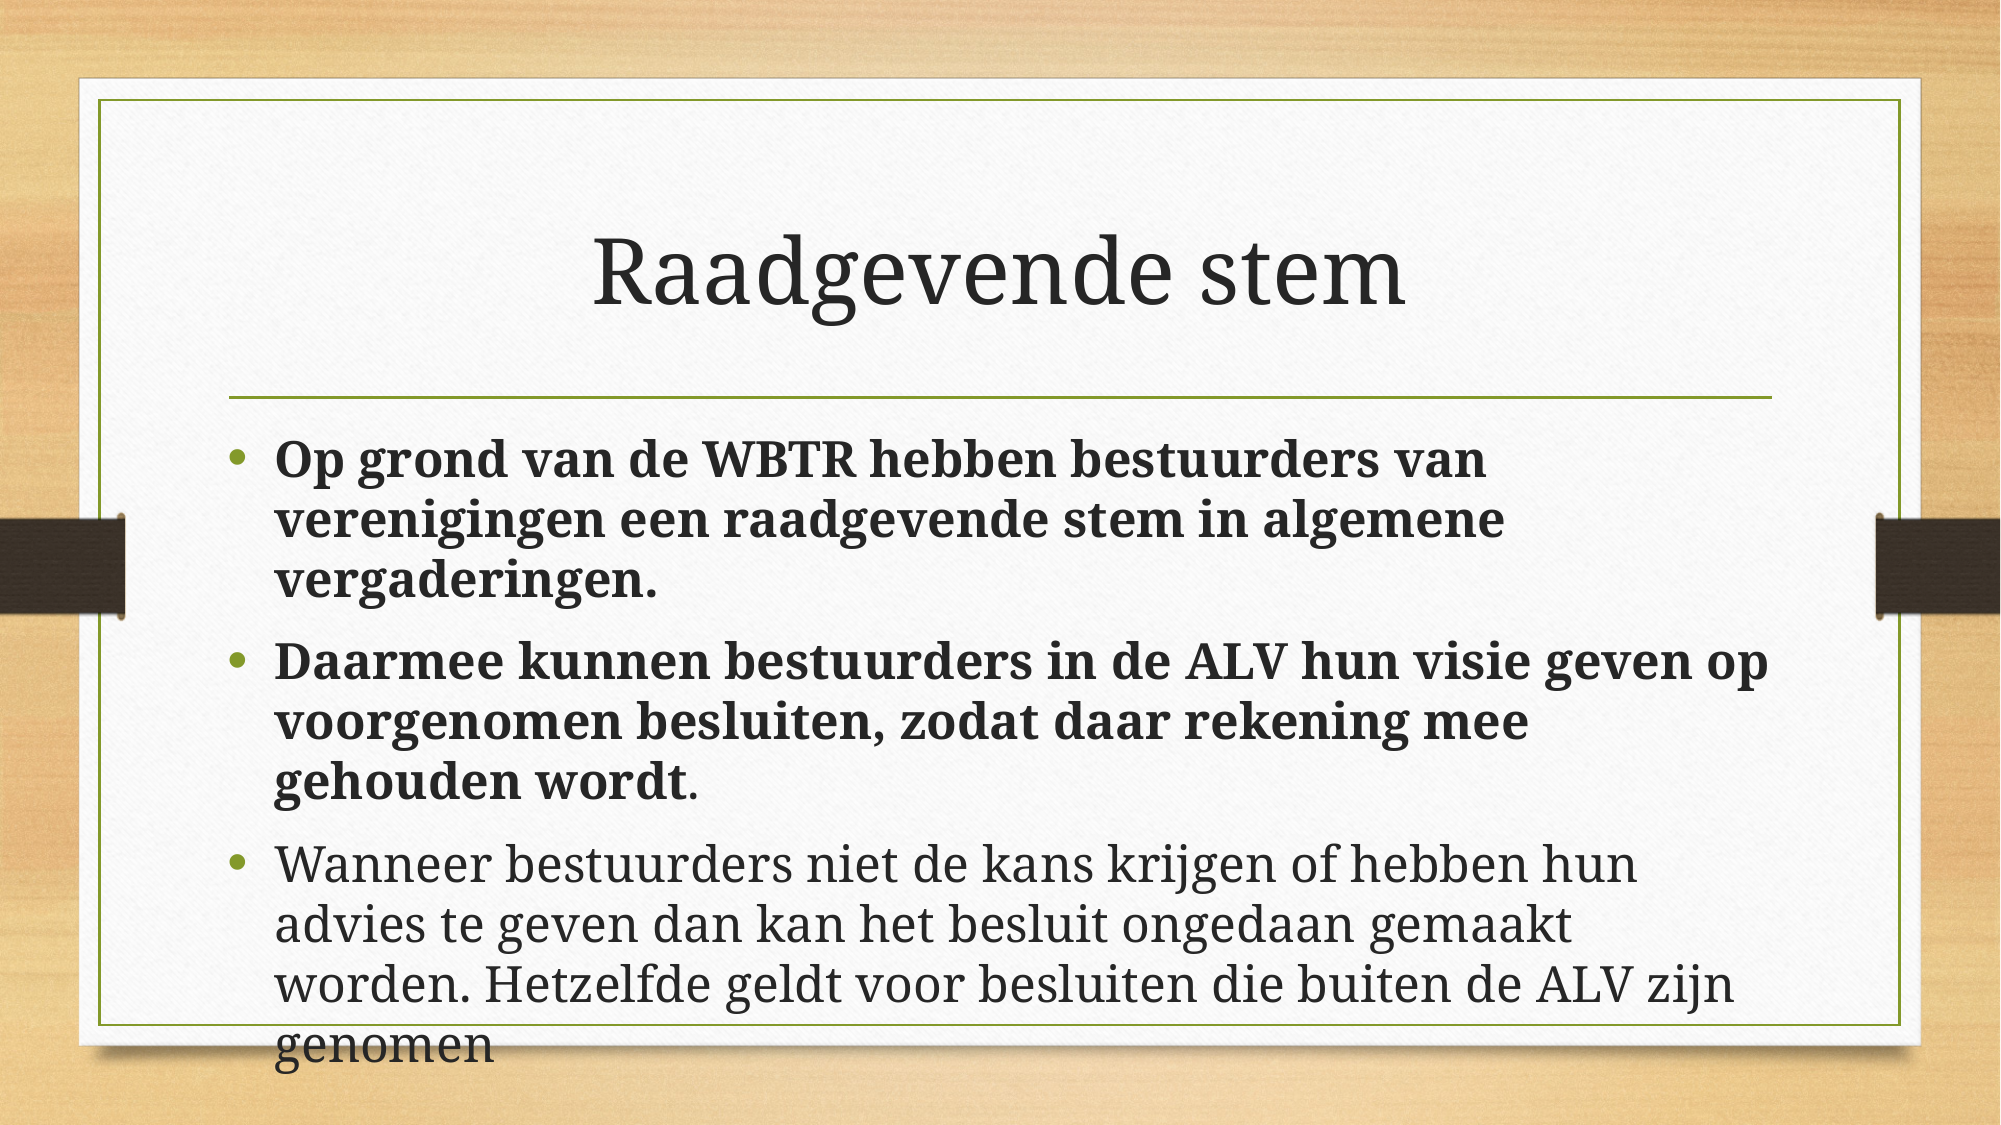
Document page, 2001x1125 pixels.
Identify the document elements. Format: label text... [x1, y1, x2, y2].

picture [0, 0, 2001, 1125]
title Raadgevende stem [212, 161, 1788, 375]
list Op grond van de WBTR hebben bestuurders van verenigingen een raadgevende stem in algemene vergaderingen. Daarmee kunnen bestuurders in de ALV hun visie geven op voorgenomen besluiten, zodat daar rekening mee gehouden wordt. Wanneer bestuurders niet de kans krijgen of hebben hun advies te geven dan kan het besluit ongedaan gemaakt worden. Hetzelfde geldt voor besluiten die buiten de ALV zijn genomen [212, 419, 1788, 964]
